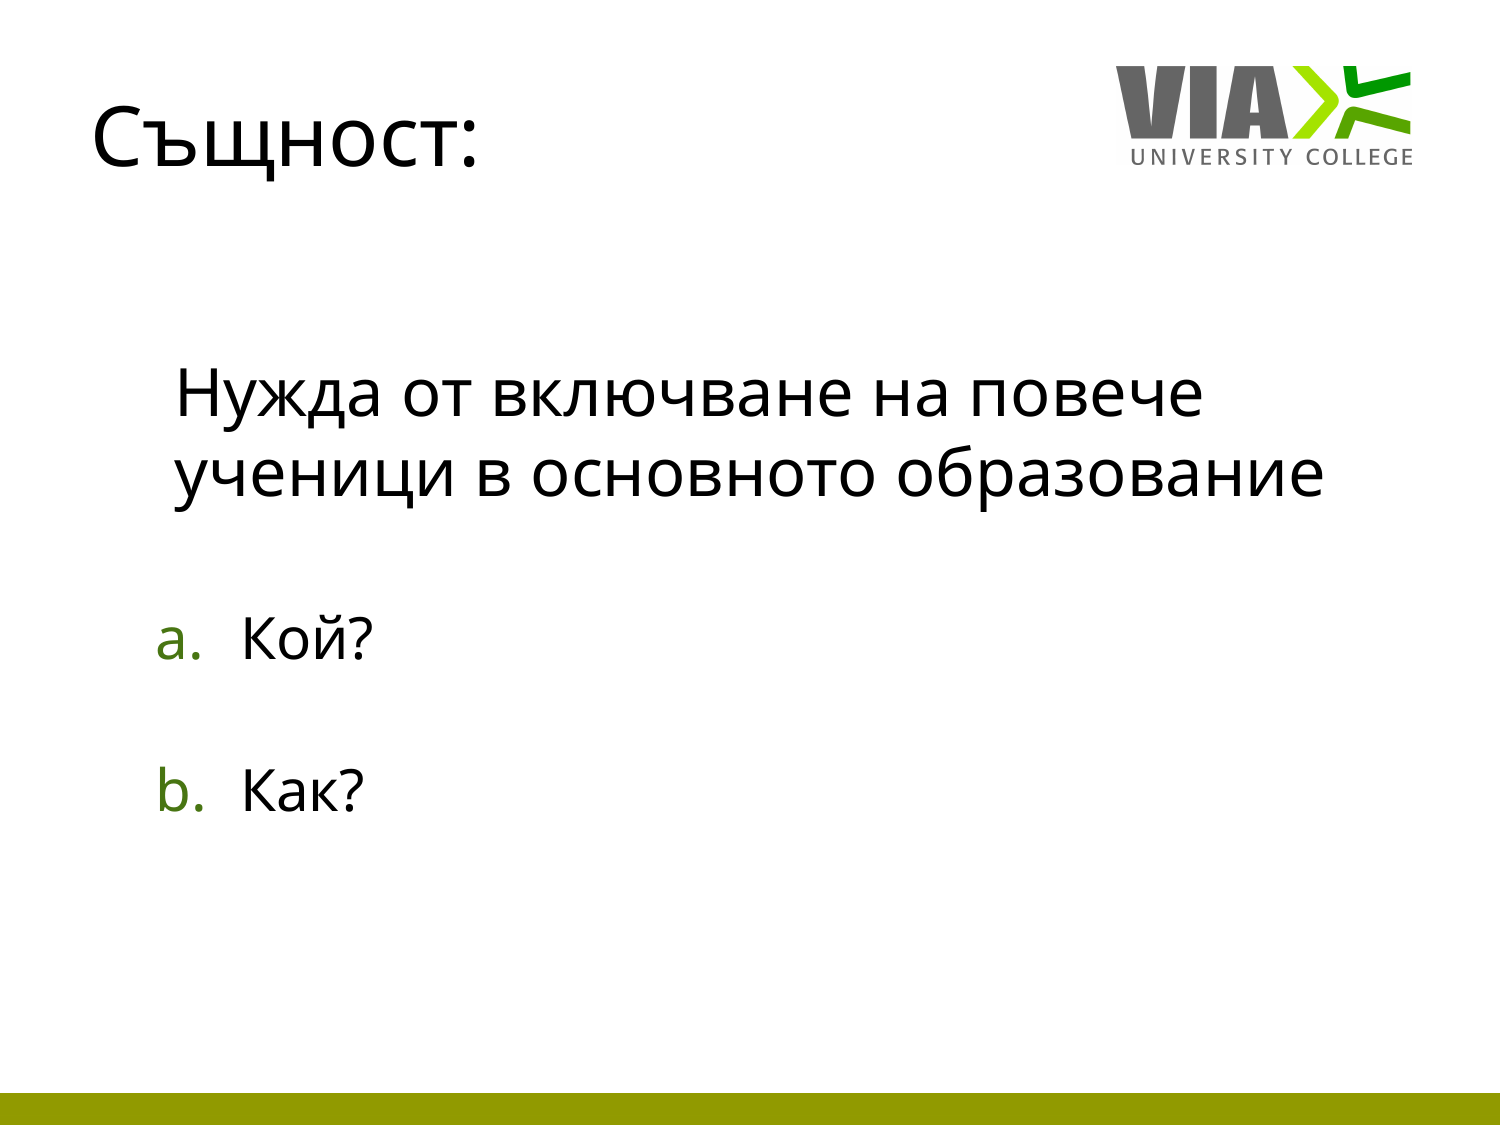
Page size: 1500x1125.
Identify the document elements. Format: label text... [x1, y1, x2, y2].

title Същност: [74, 39, 1093, 228]
list Нужда от включване на повече ученици в основното образование Кой? Как? [74, 262, 1426, 1027]
picture [1116, 66, 1412, 165]
picture [0, 1093, 1500, 1125]
